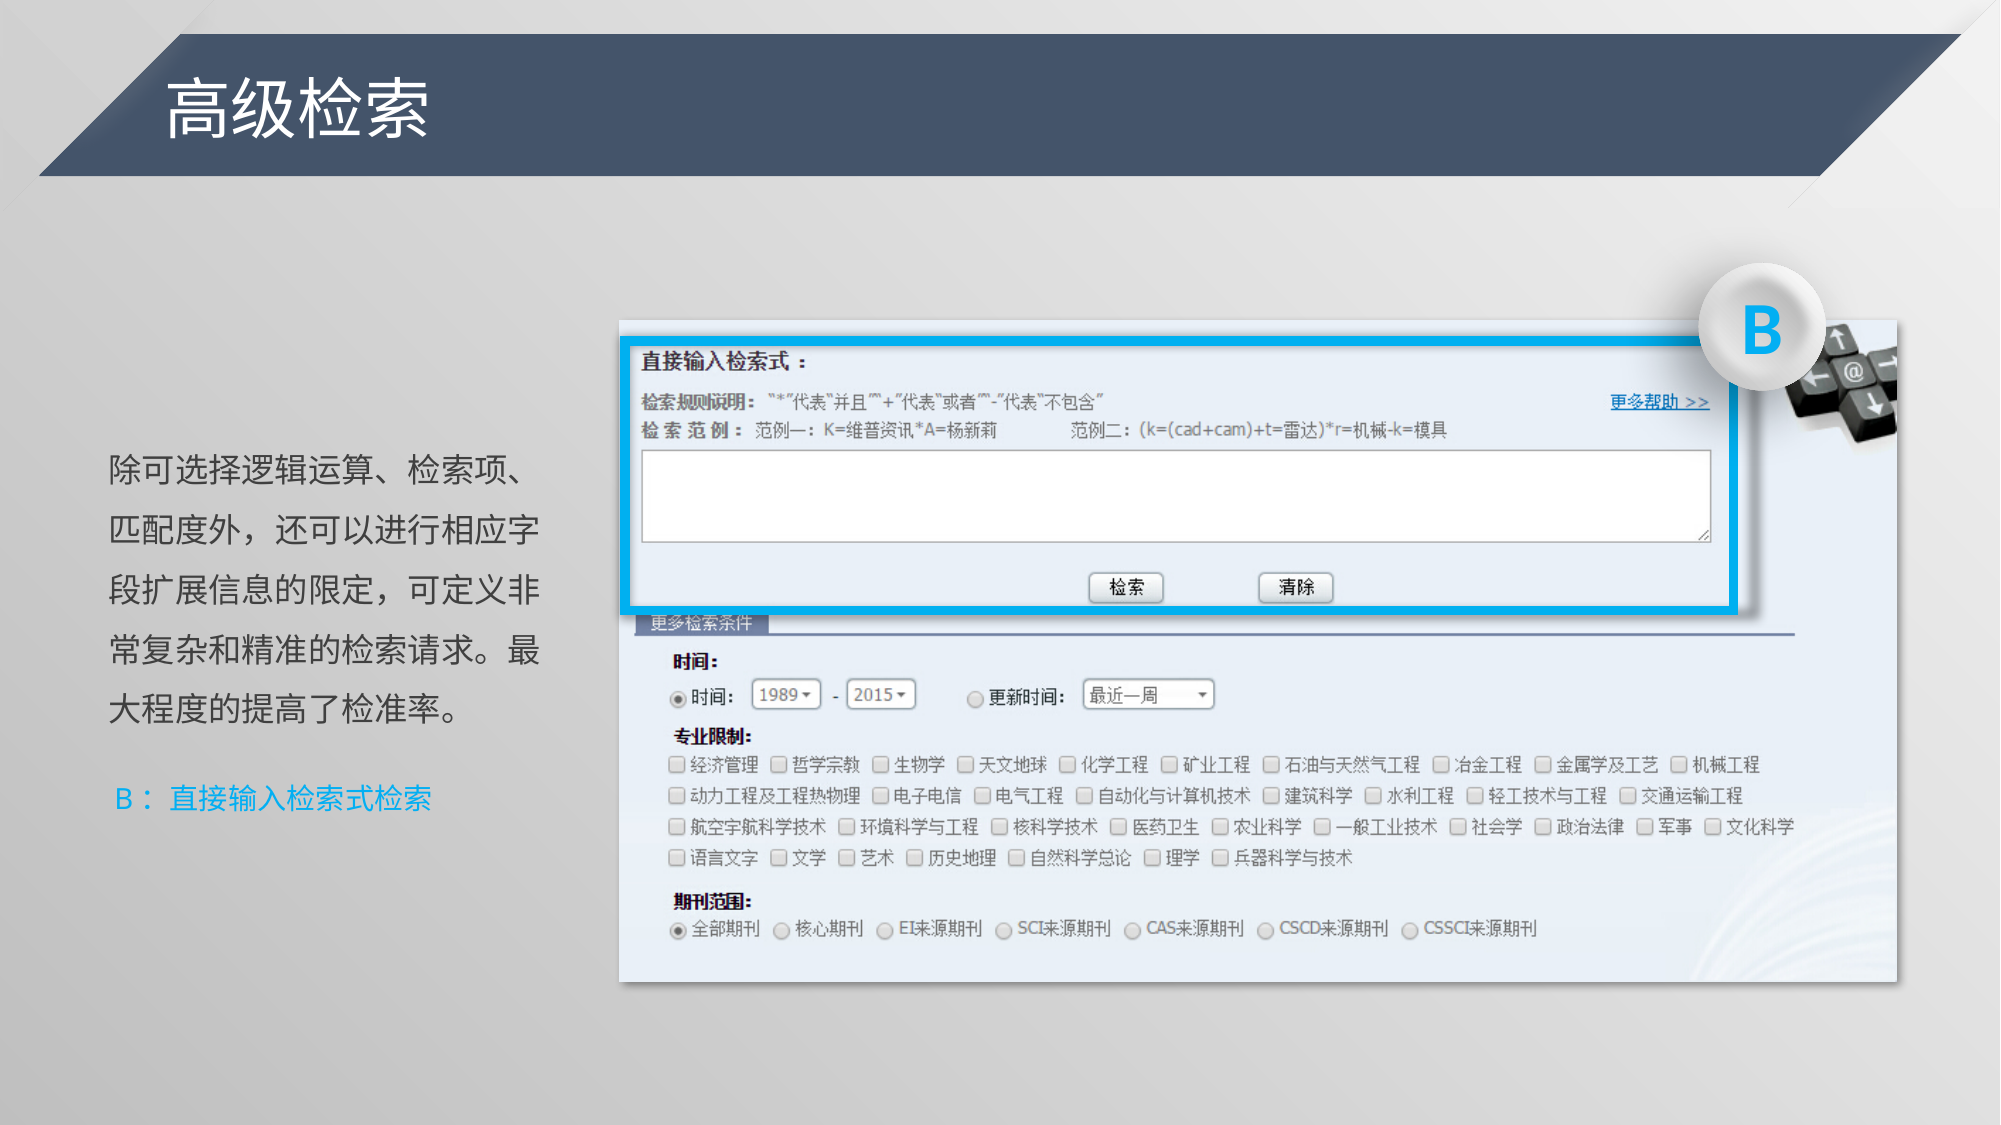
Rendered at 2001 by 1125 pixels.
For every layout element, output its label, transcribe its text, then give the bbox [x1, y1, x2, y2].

text_box 高级检索 [294, 58, 447, 154]
text_box B：直接输入检索式检索 [99, 755, 533, 823]
text_box [294, 33, 1708, 177]
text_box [1708, 0, 2000, 208]
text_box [624, 262, 1826, 611]
picture [618, 320, 1897, 982]
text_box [0, 0, 294, 211]
text_box 除可选择逻辑运算、检索项、匹配度外，还可以进行相应字段扩展信息的限定，可定义非常复杂和精准的检索请求。最大程度的提高了检准率。 [93, 421, 565, 736]
